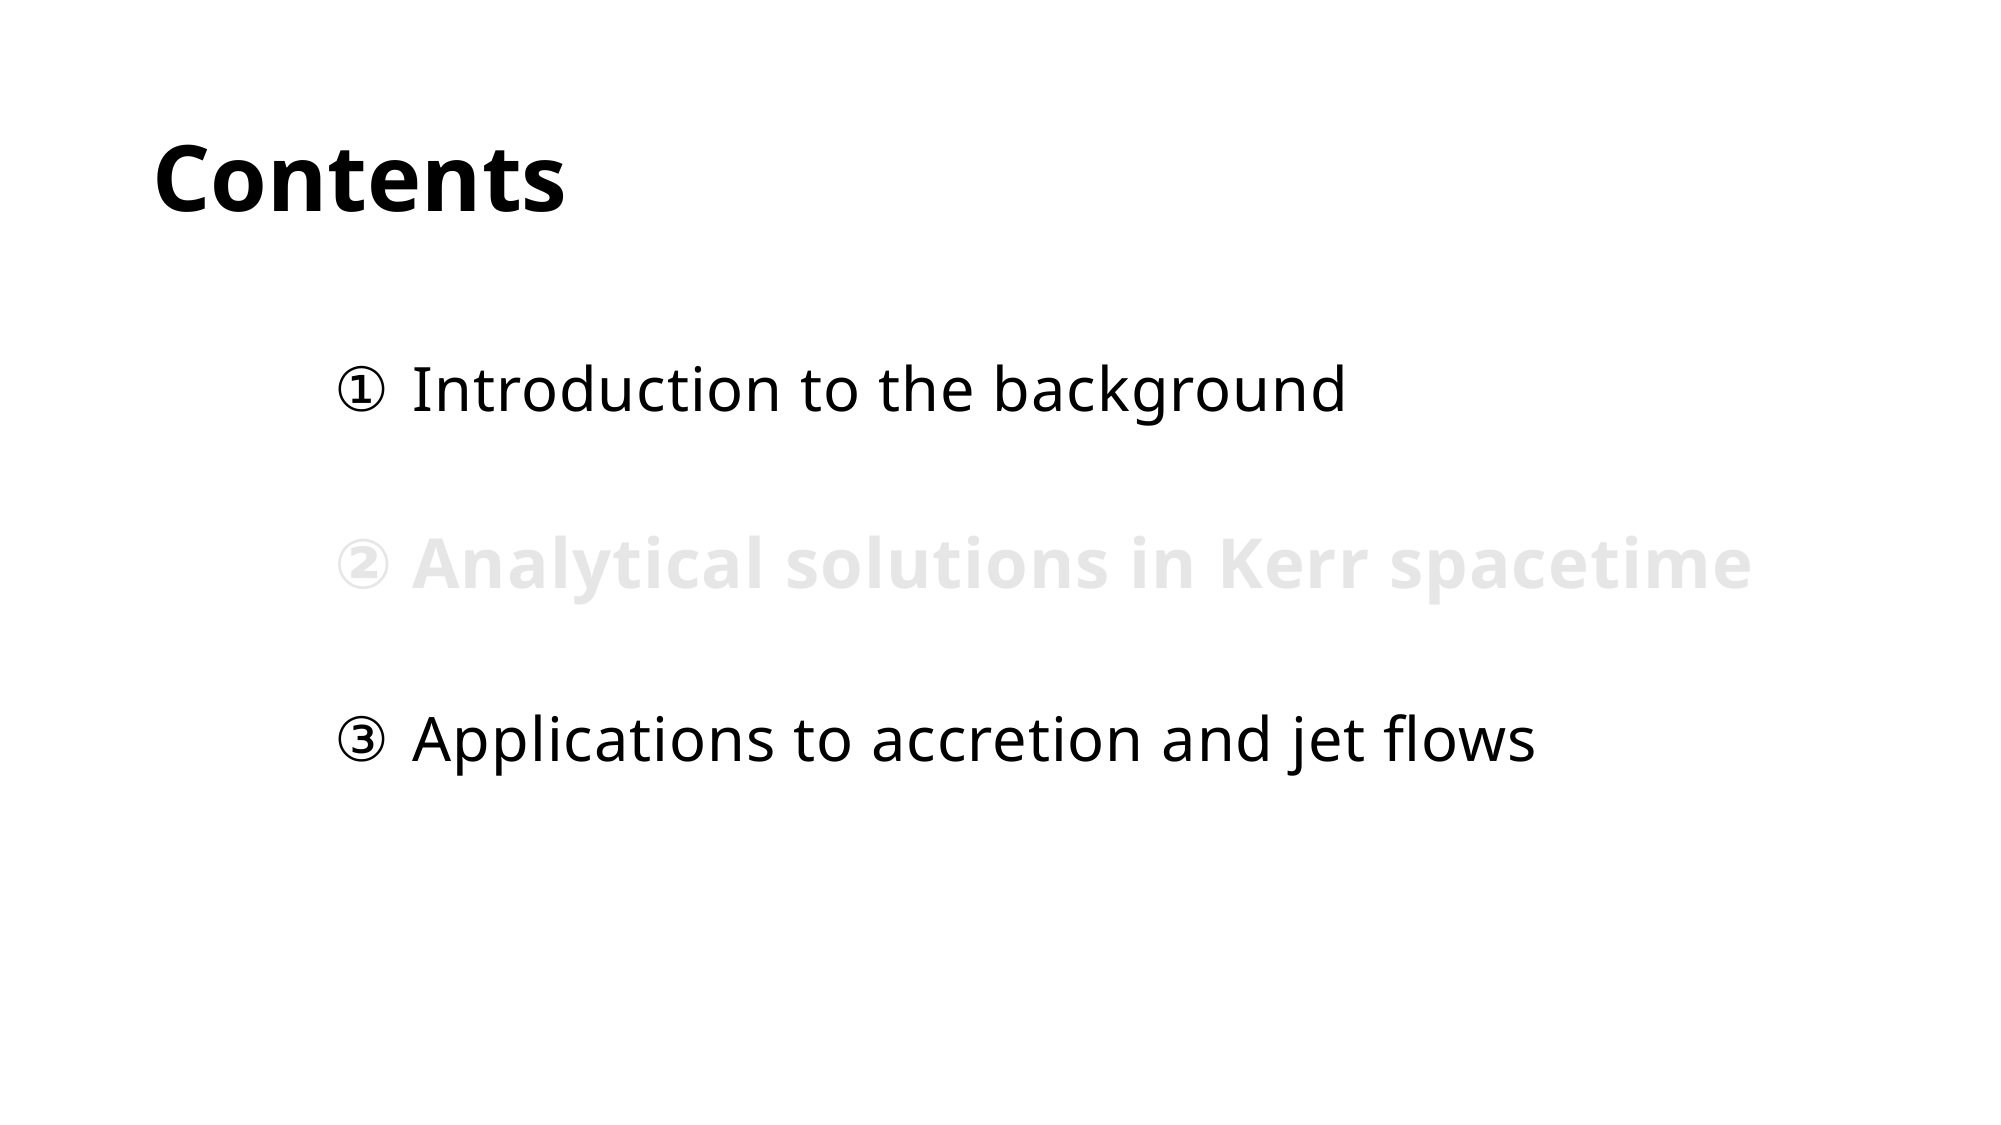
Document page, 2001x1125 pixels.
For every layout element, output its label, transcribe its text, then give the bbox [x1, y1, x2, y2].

title Contents [137, 73, 615, 291]
list Introduction to the background Analytical solutions in Kerr spacetime Applications to accretion and jet flows [319, 351, 1789, 849]
